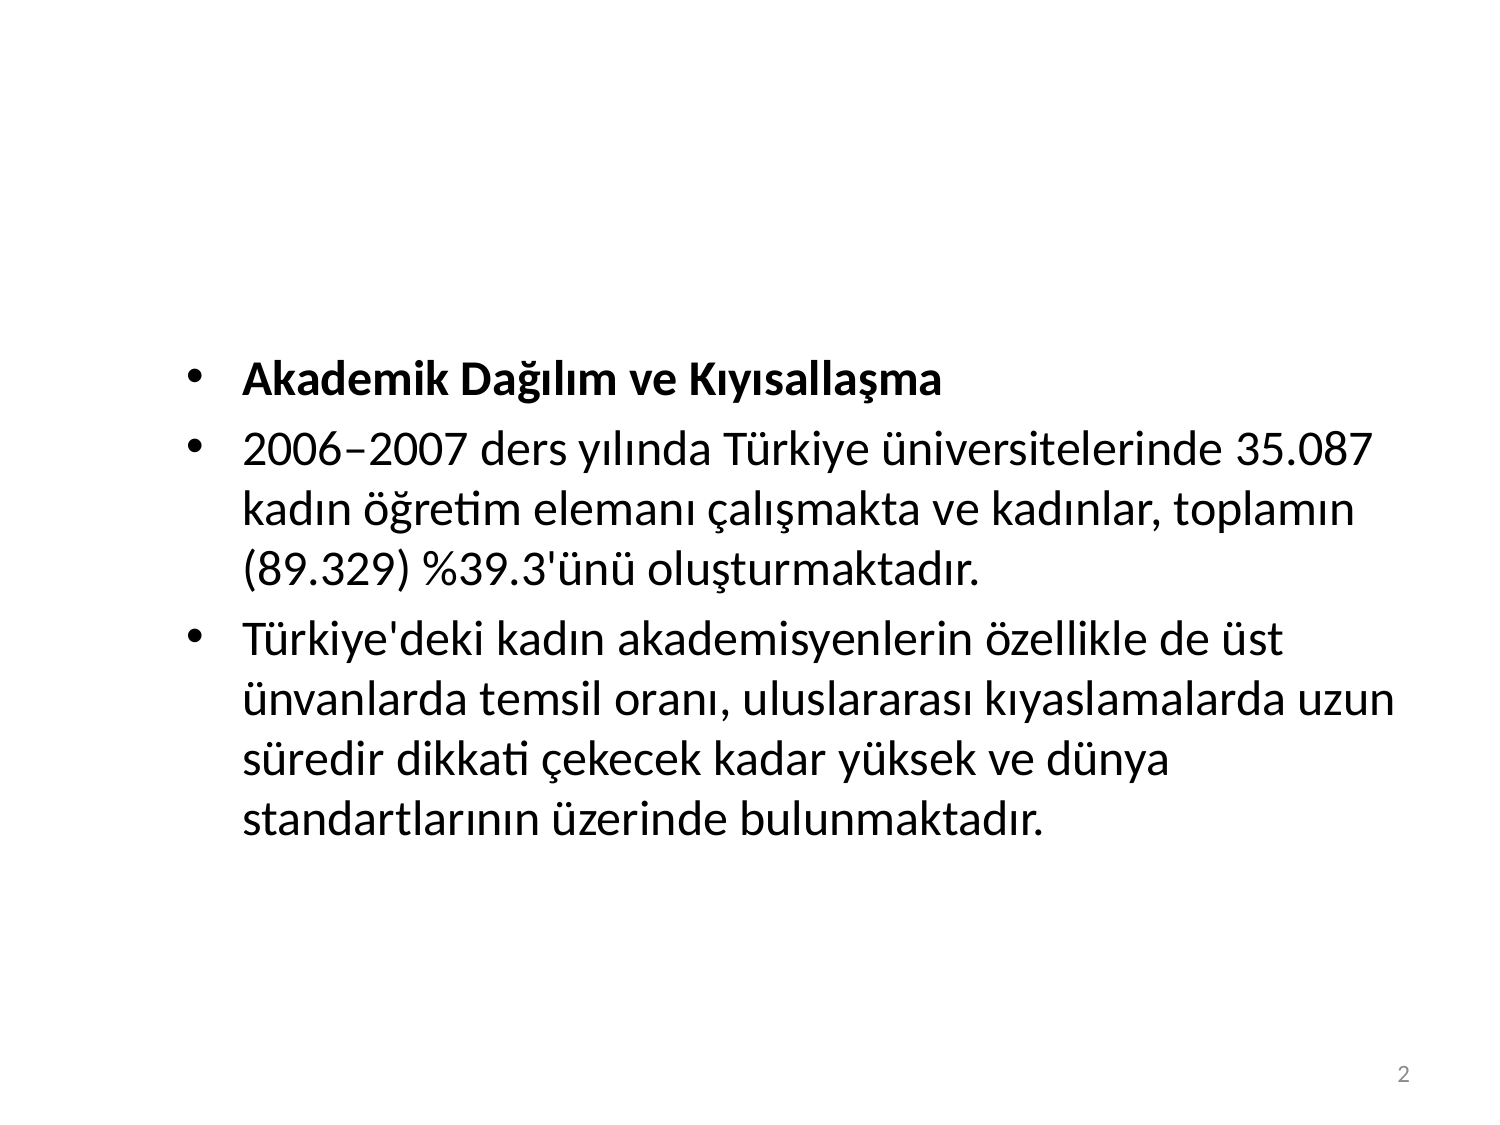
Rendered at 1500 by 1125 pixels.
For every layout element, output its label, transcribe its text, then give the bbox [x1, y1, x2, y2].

list Akademik Dağılım ve Kıyısallaşma 2006–2007 ders yılında Türkiye üniversitelerinde 35.087 kadın öğretim elemanı çalışmakta ve kadınlar, toplamın (89.329) %39.3'ünü oluşturmaktadır. Türkiye'deki kadın akademisyenlerin özellikle de üst ünvanlarda temsil oranı, uluslararası kıyaslamalarda uzun süredir dikkati çekecek kadar yüksek ve dünya standartlarının üzerinde bulunmaktadır. [171, 338, 1471, 957]
slide_number 2 [1074, 1042, 1425, 1103]
